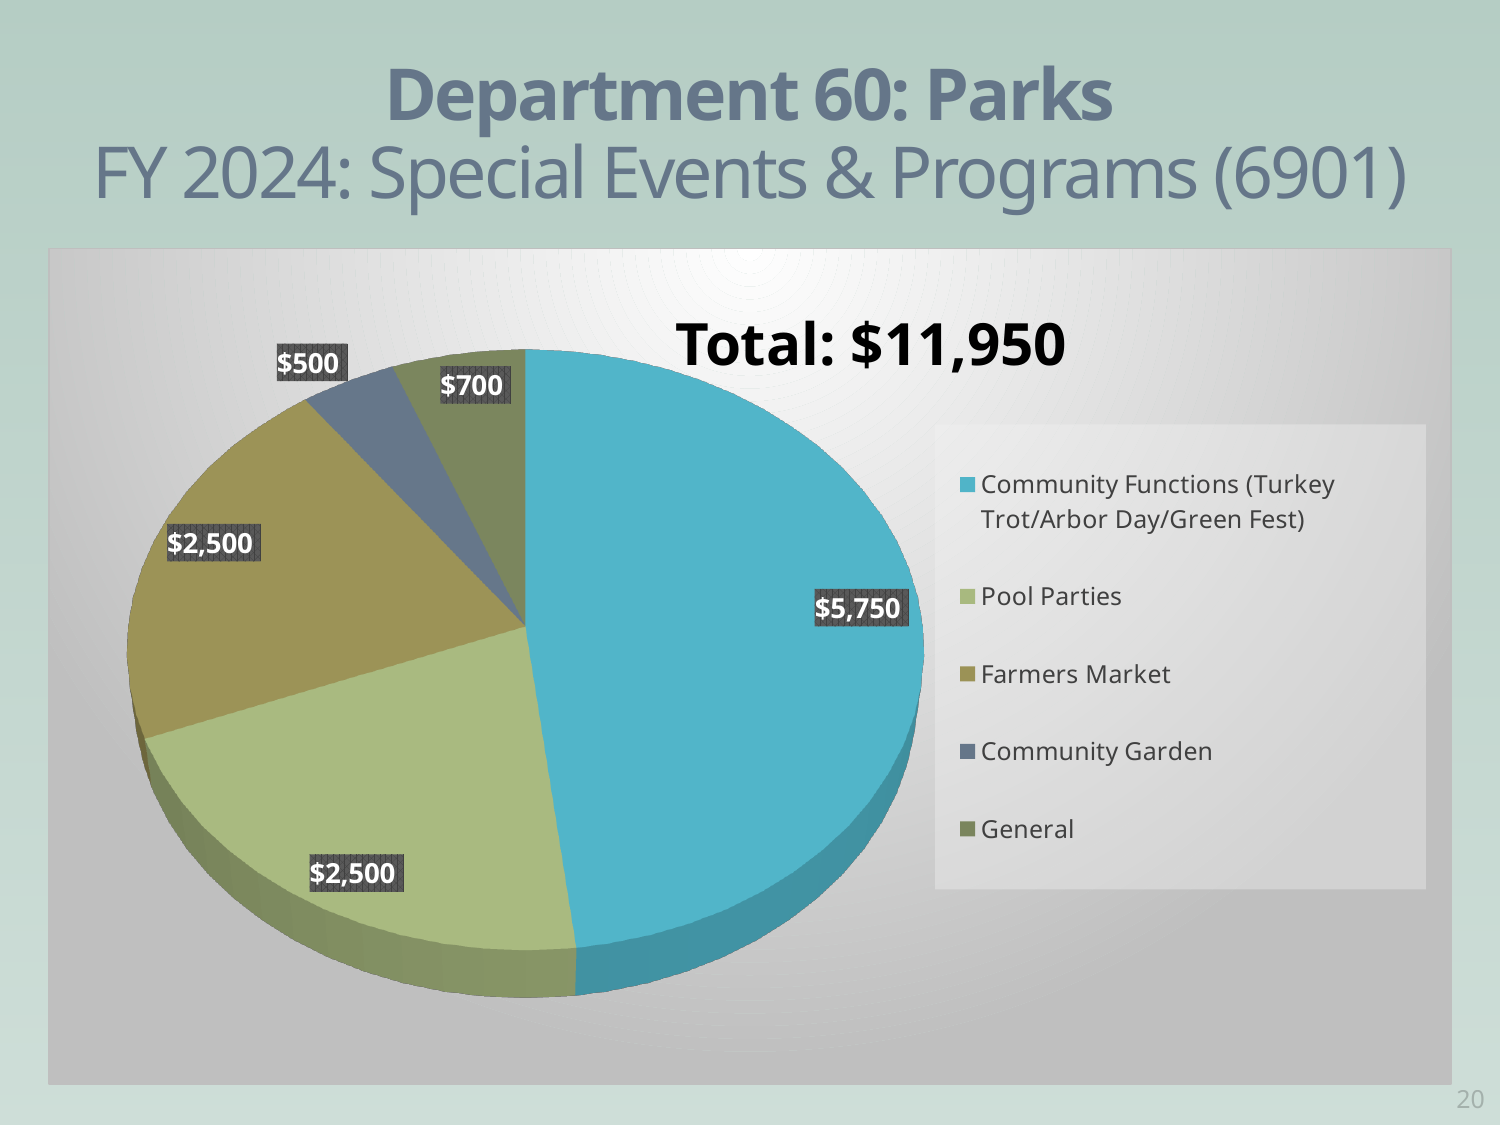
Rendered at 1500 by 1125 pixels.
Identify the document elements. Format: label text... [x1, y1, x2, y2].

slide_number 20 [1140, 895, 1500, 1125]
chart [47, 247, 1452, 1085]
title Department 60: Parks FY 2024: Special Events & Programs (6901) [0, 27, 1500, 245]
